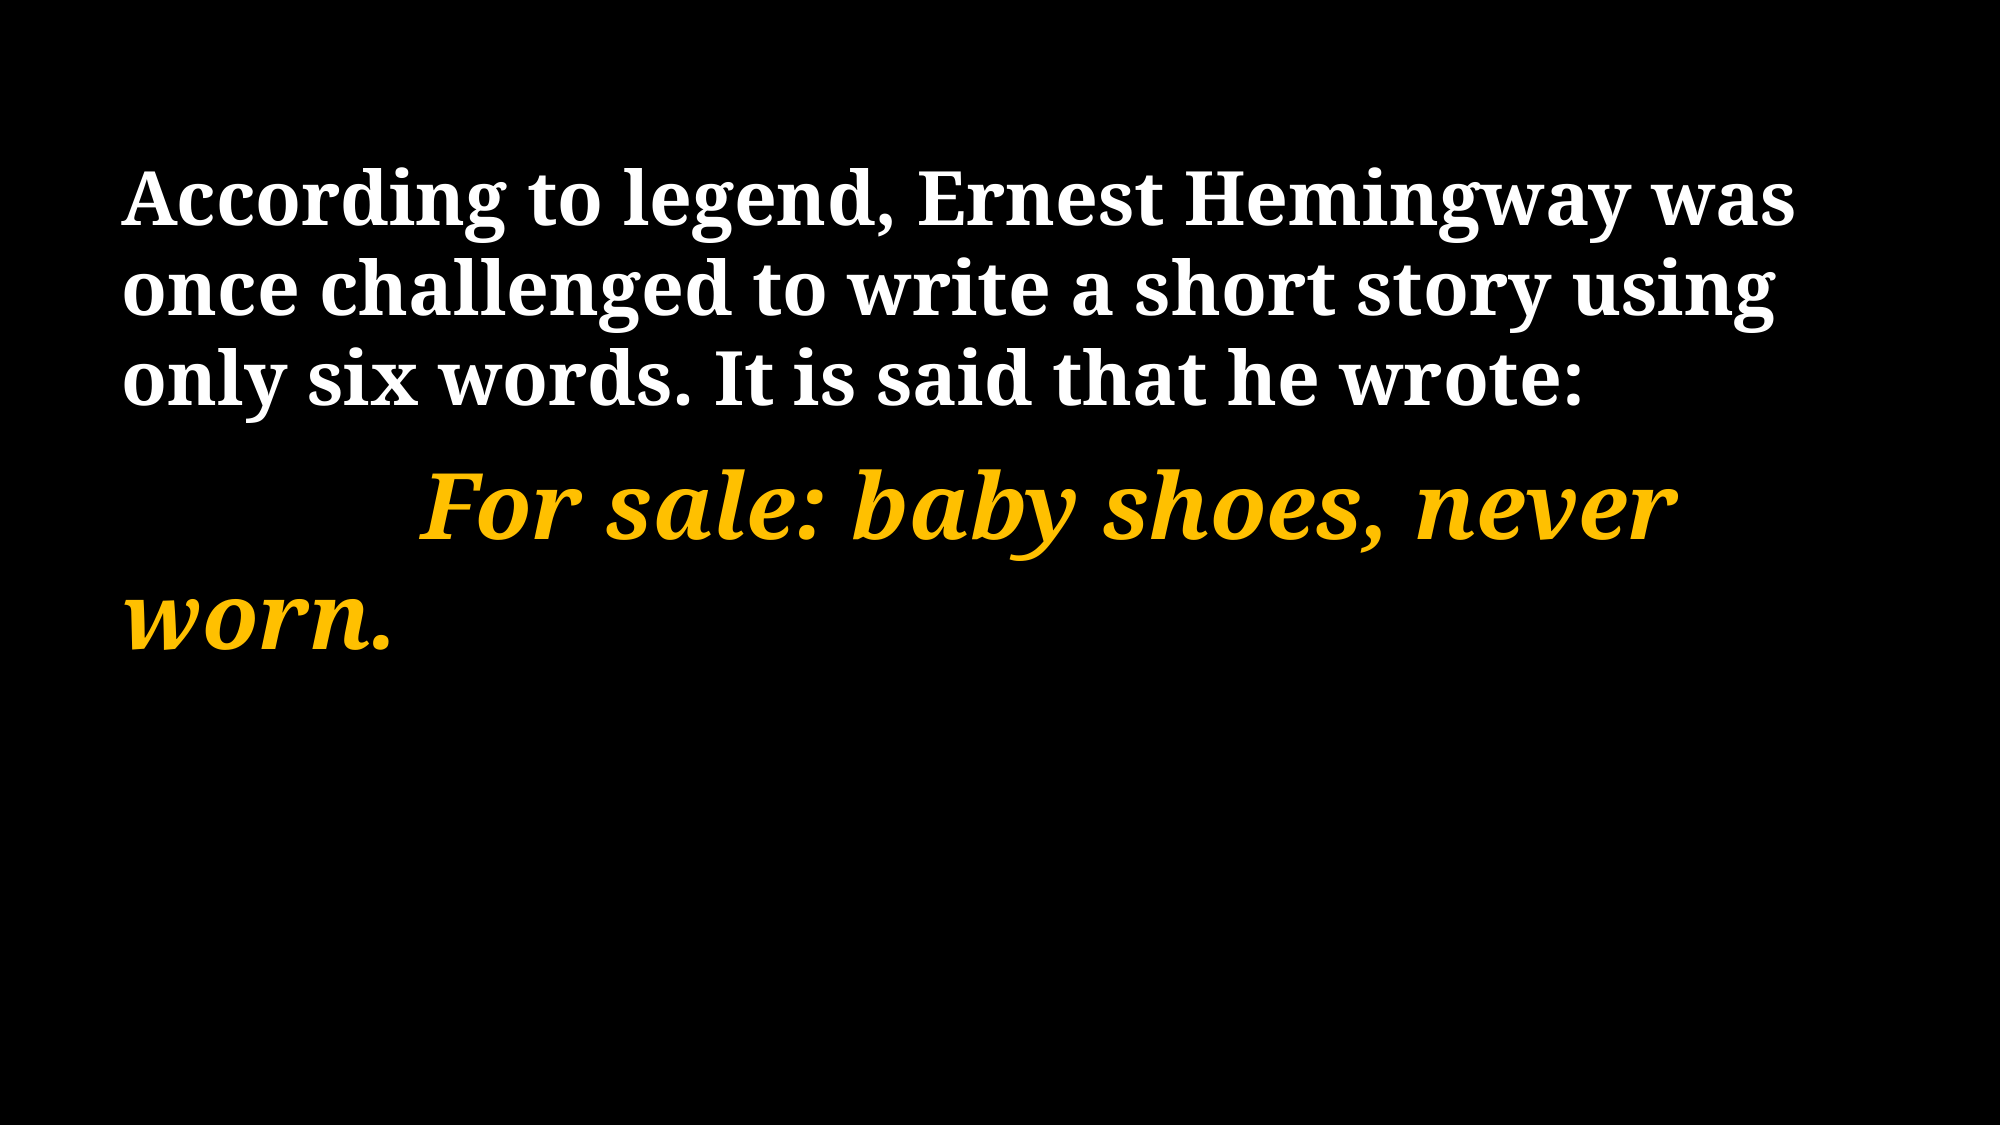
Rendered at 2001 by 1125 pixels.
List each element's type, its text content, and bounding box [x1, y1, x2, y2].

text_box According to legend, Ernest Hemingway was once challenged to write a short story using only six words. It is said that he wrote: For sale: baby shoes, never worn. [107, 112, 1818, 715]
